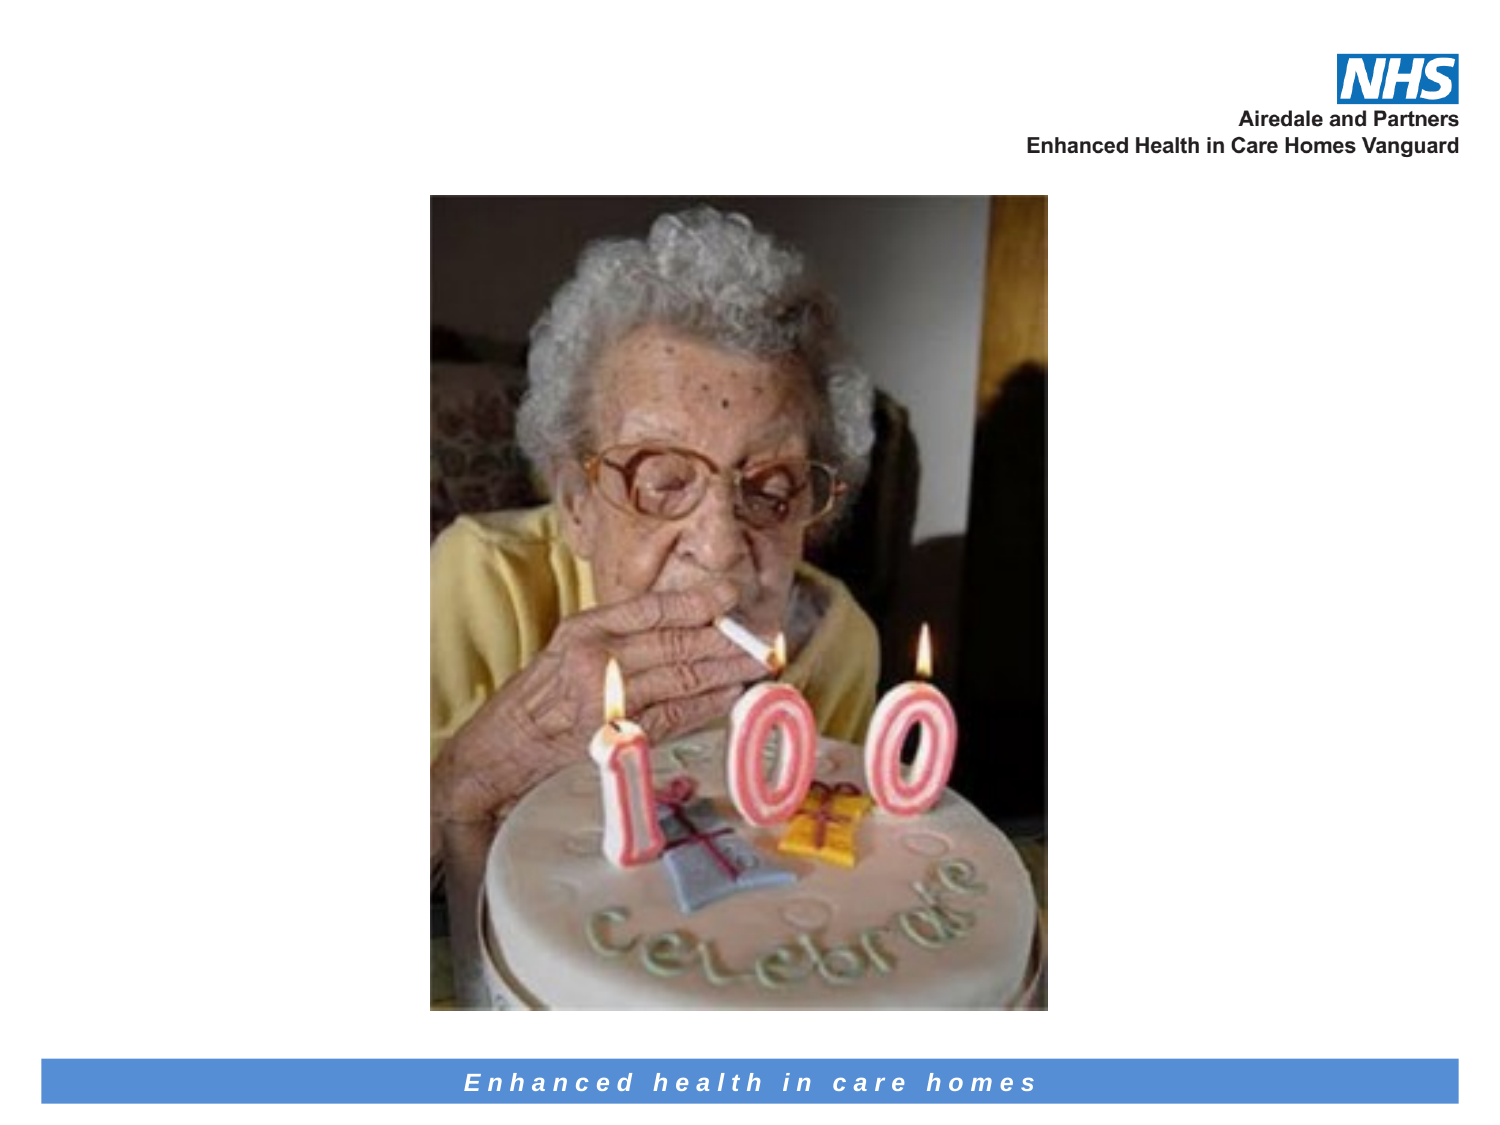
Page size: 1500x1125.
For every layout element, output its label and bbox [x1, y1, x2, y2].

picture [430, 194, 1049, 1011]
